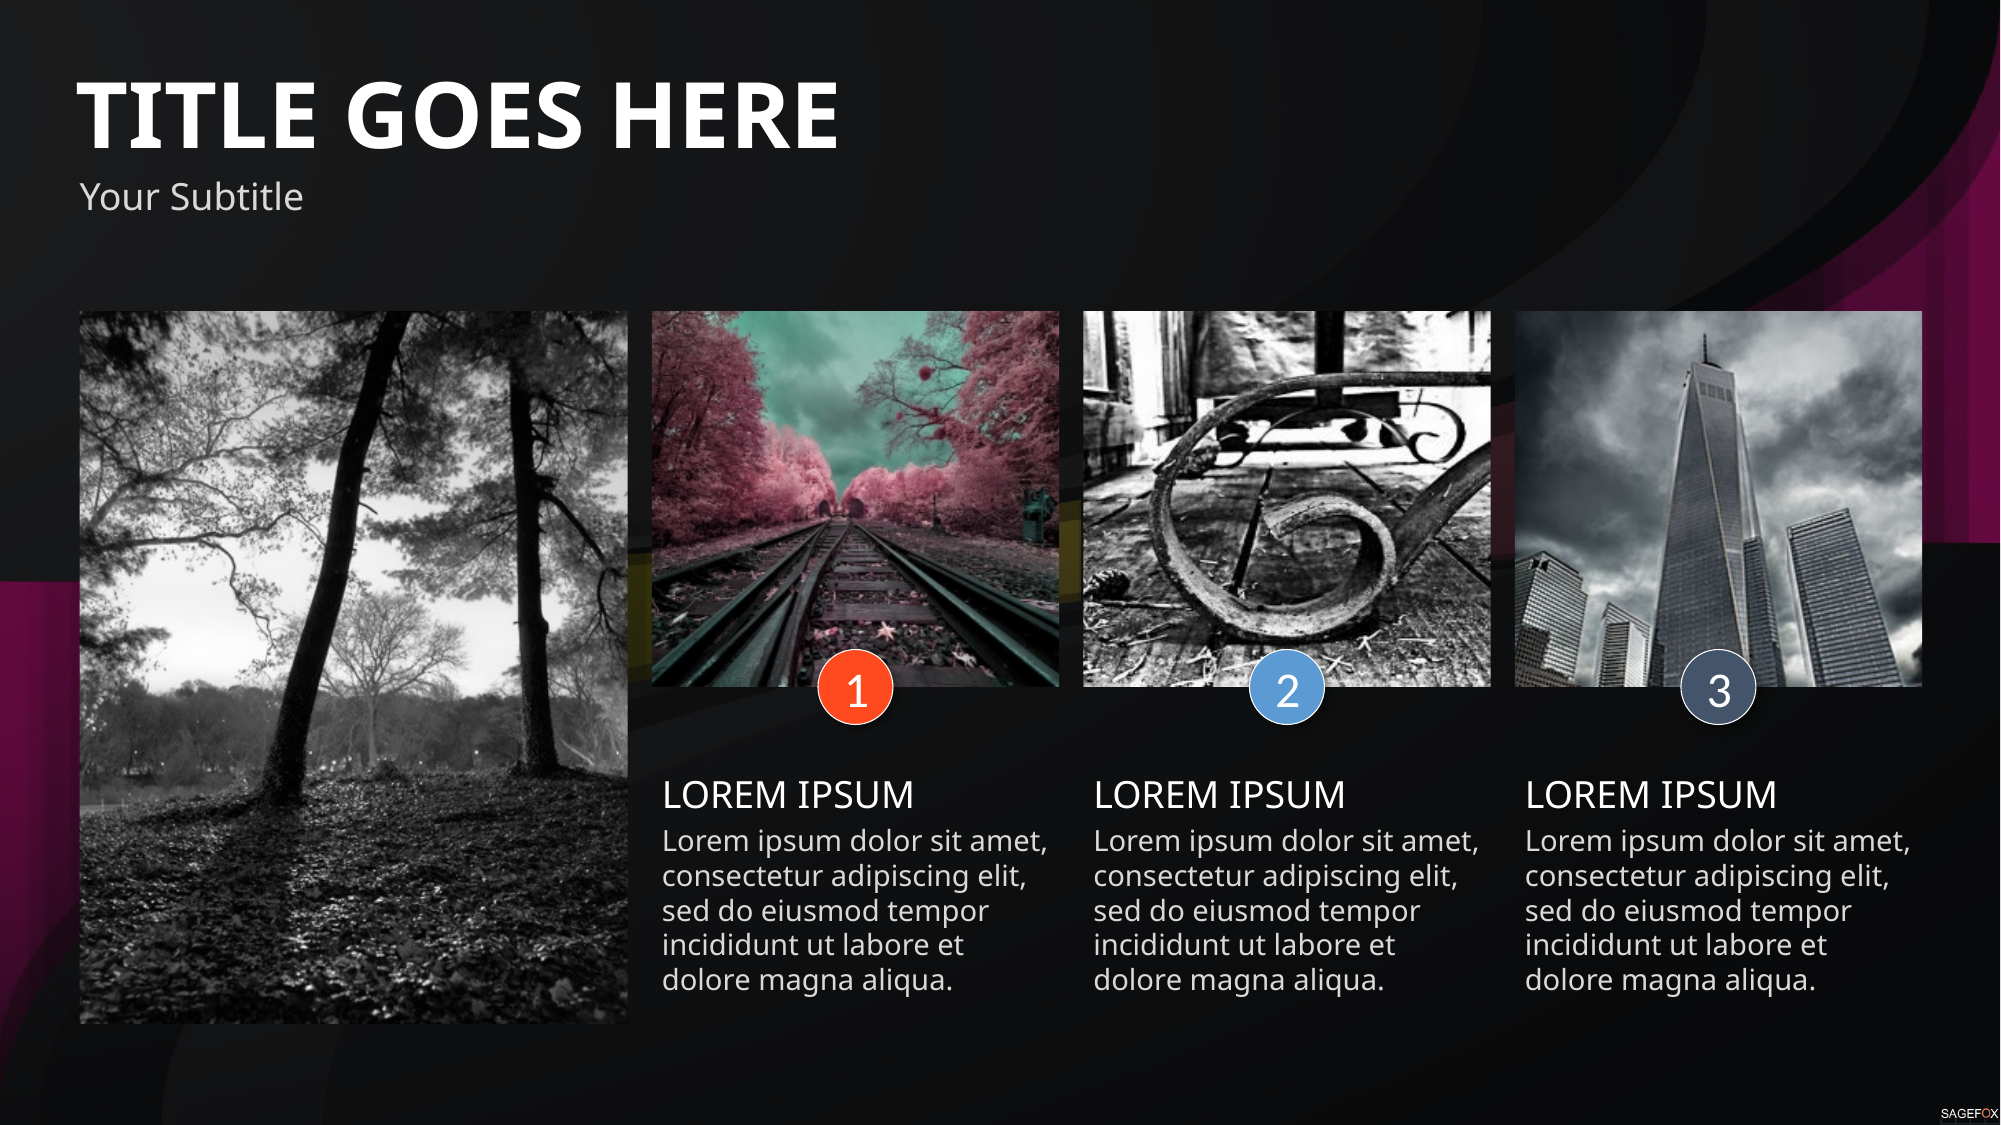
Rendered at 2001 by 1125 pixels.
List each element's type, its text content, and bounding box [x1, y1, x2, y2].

picture [0, 0, 2001, 1125]
text_box 2 [1248, 648, 1326, 726]
text_box [1082, 310, 1492, 688]
text_box LOREM IPSUM Lorem ipsum dolor sit amet, consectetur adipiscing elit, sed do eiusmod tempor incididunt ut labore et dolore magna aliqua. [651, 766, 1060, 1002]
text_box 1 [816, 648, 895, 726]
text_box [1514, 310, 1923, 688]
text_box [79, 310, 629, 1025]
text_box LOREM IPSUM Lorem ipsum dolor sit amet, consectetur adipiscing elit, sed do eiusmod tempor incididunt ut labore et dolore magna aliqua. [1083, 766, 1491, 1002]
text_box [651, 310, 1060, 688]
text_box LOREM IPSUM Lorem ipsum dolor sit amet, consectetur adipiscing elit, sed do eiusmod tempor incididunt ut labore et dolore magna aliqua. [1514, 766, 1923, 1002]
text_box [60, 49, 1020, 227]
text_box 3 [1679, 648, 1757, 726]
